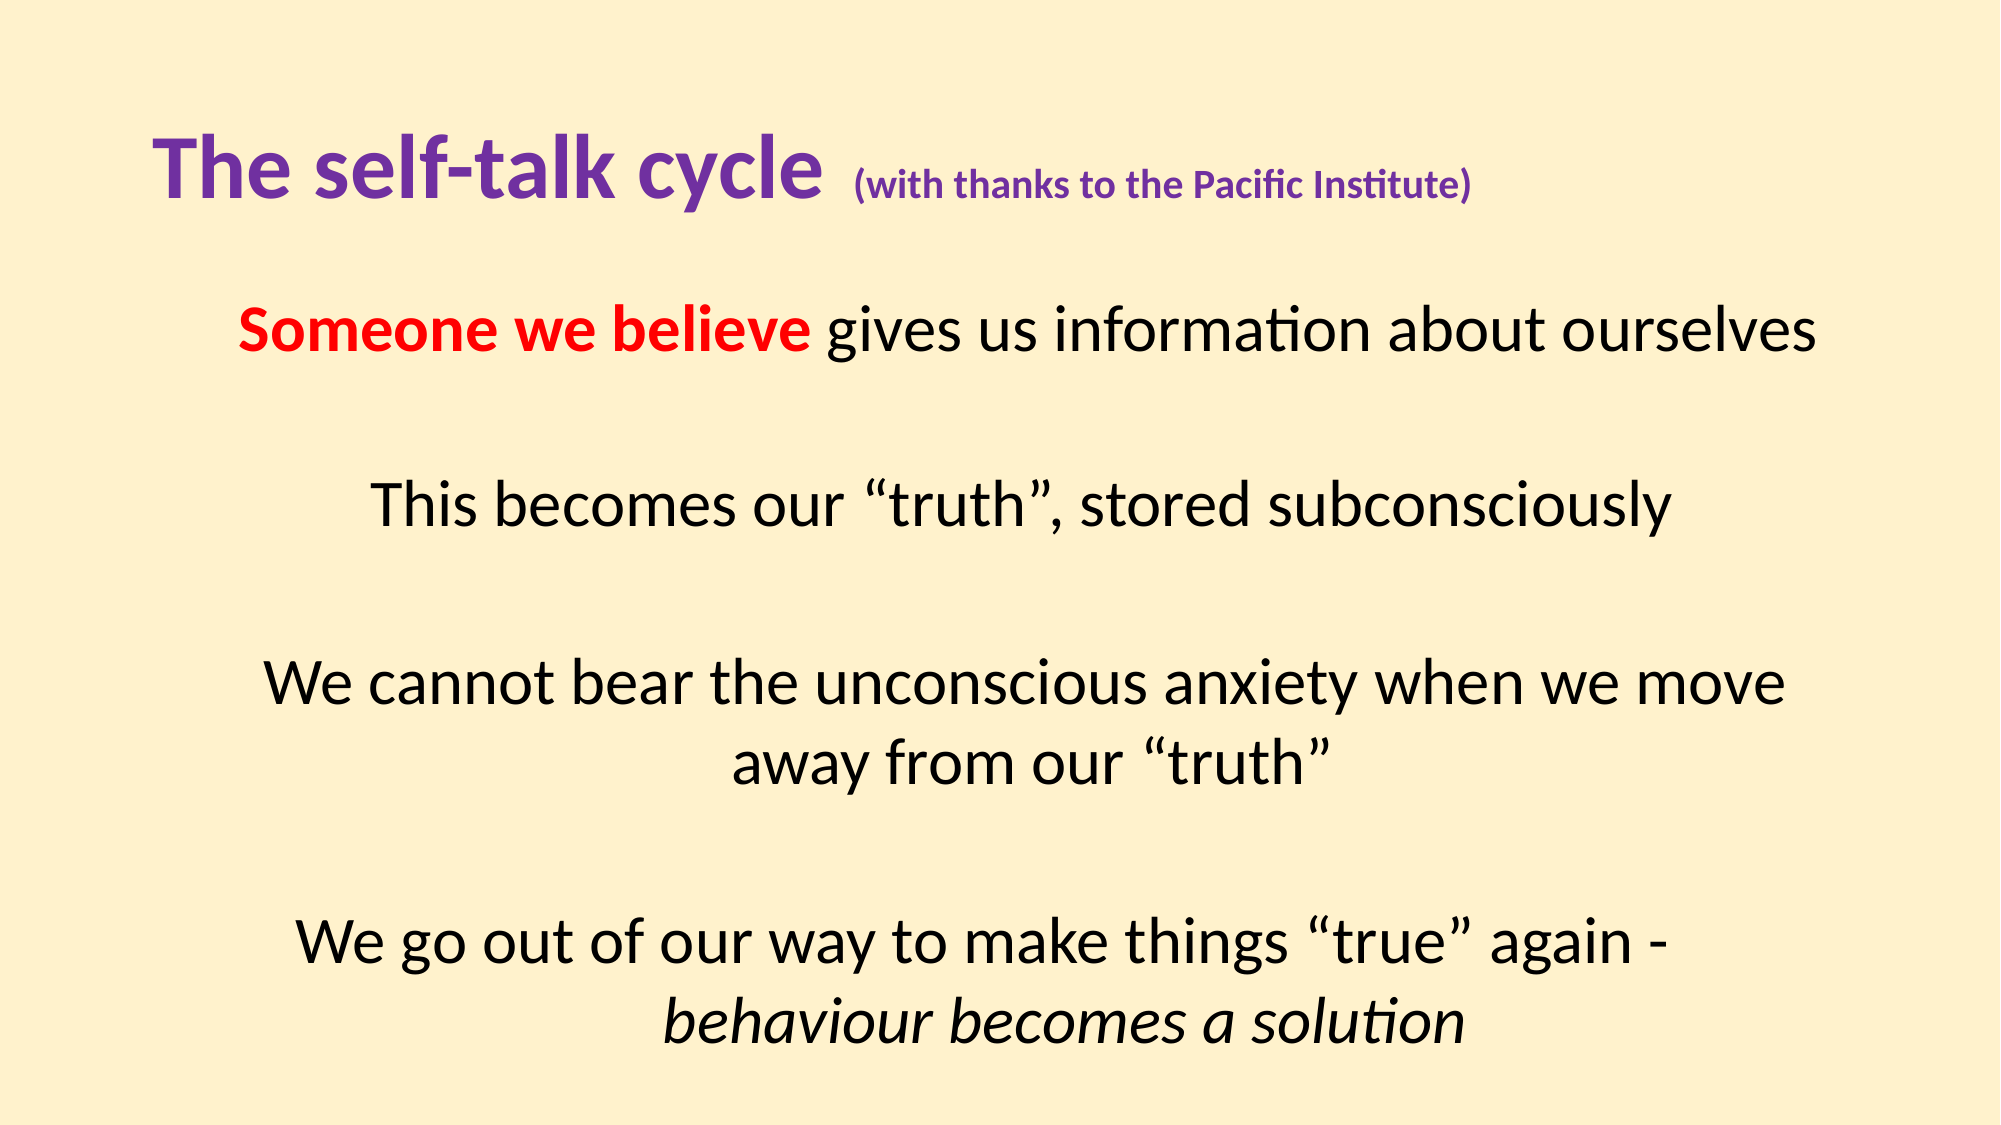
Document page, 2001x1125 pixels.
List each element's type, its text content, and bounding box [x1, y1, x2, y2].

text_box We go out of our way to make things “true” again - behaviour becomes a solution [281, 889, 1848, 1065]
text_box Someone we believe gives us information about ourselves [178, 277, 1888, 372]
title The self-talk cycle (with thanks to the Pacific Institute) [137, 59, 1863, 278]
text_box We cannot bear the unconscious anxiety when we move away from our “truth” [76, 630, 1975, 806]
text_box This becomes our “truth”, stored subconsciously [137, 452, 1928, 548]
